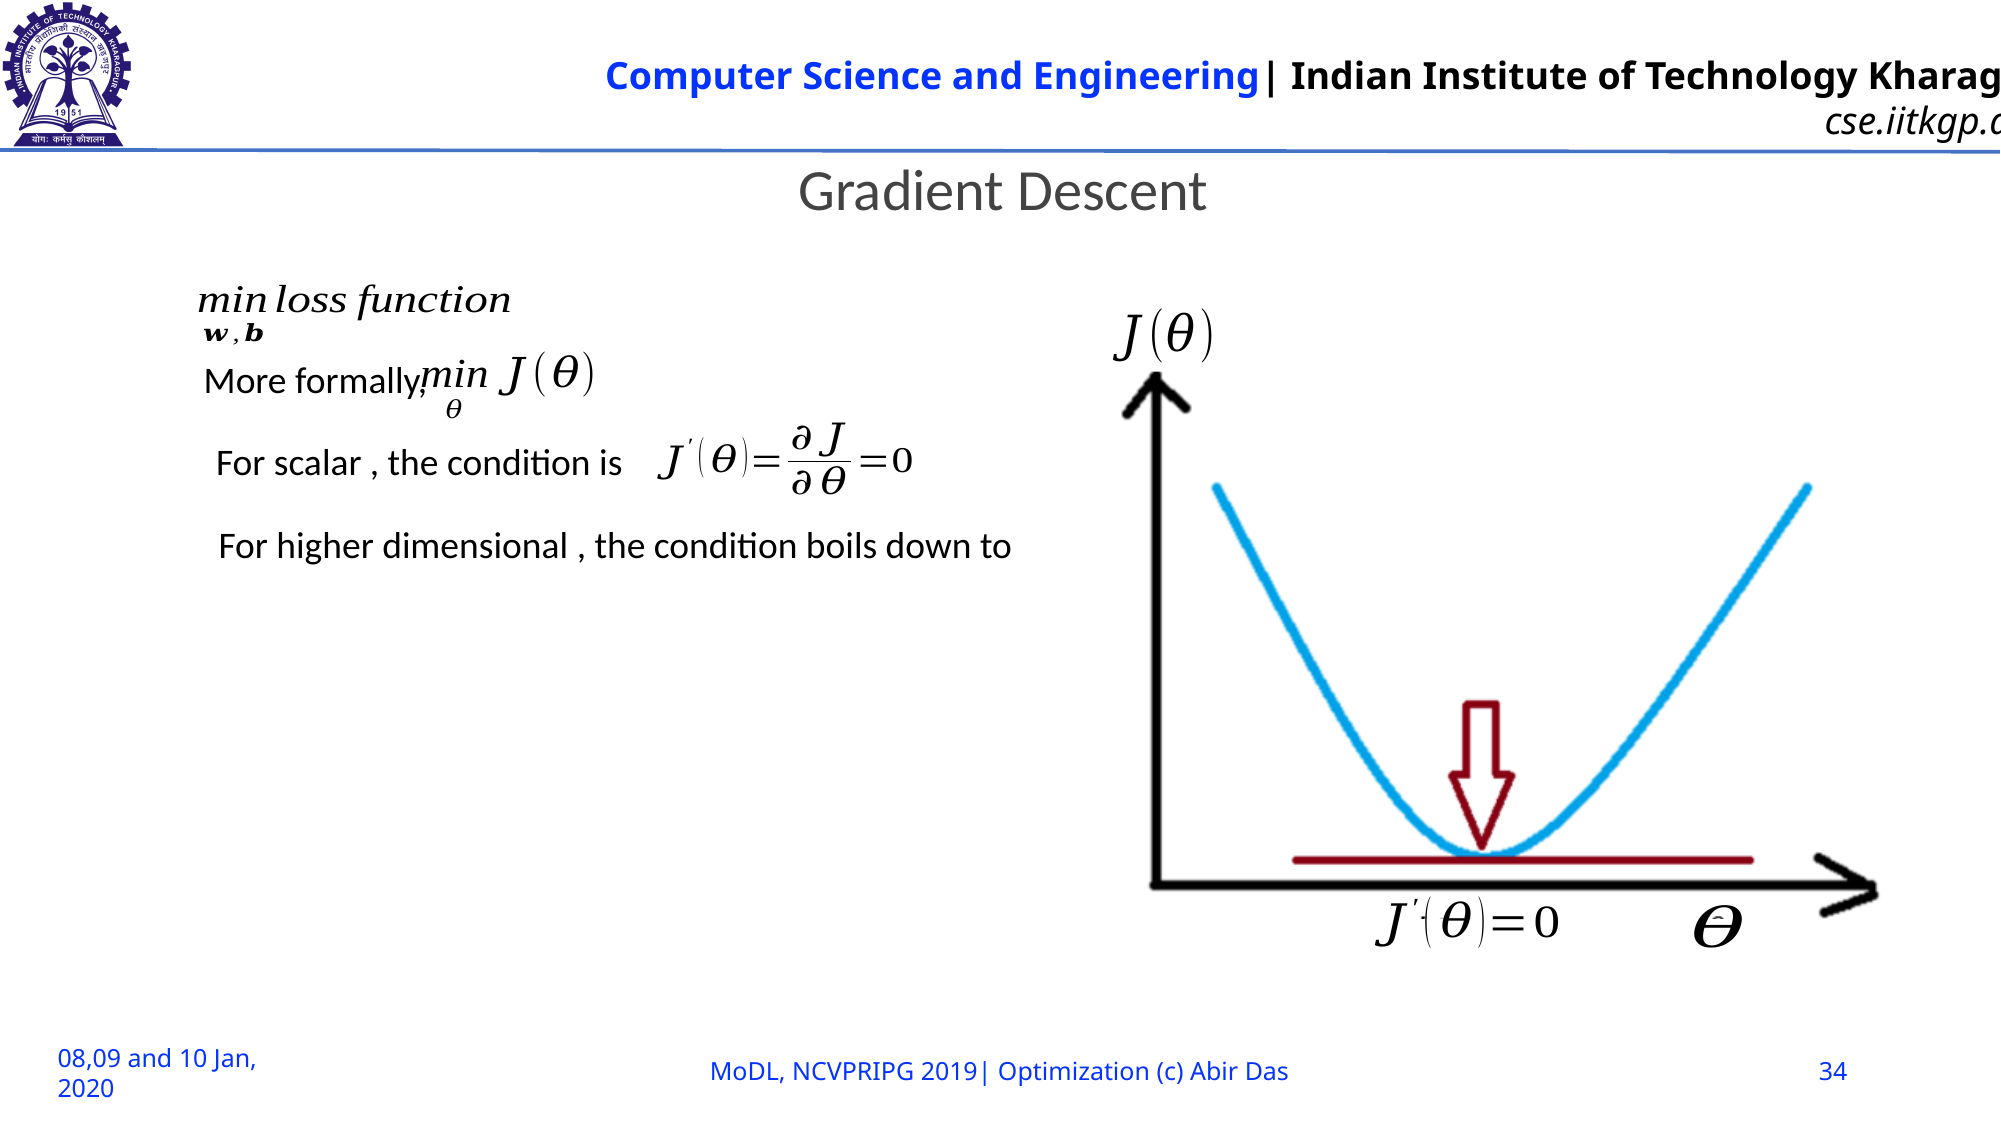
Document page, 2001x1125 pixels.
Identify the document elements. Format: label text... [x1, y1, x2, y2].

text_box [1109, 304, 1885, 961]
picture [2, 2, 131, 147]
text_box Gradient Descent [305, 136, 1702, 232]
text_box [187, 417, 915, 504]
slide_number 34 [1733, 1042, 1863, 1103]
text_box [187, 349, 598, 417]
footer MoDL, NCVPRIPG 2019| Optimization (c) Abir Das [330, 1042, 1670, 1103]
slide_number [42, 1042, 330, 1103]
